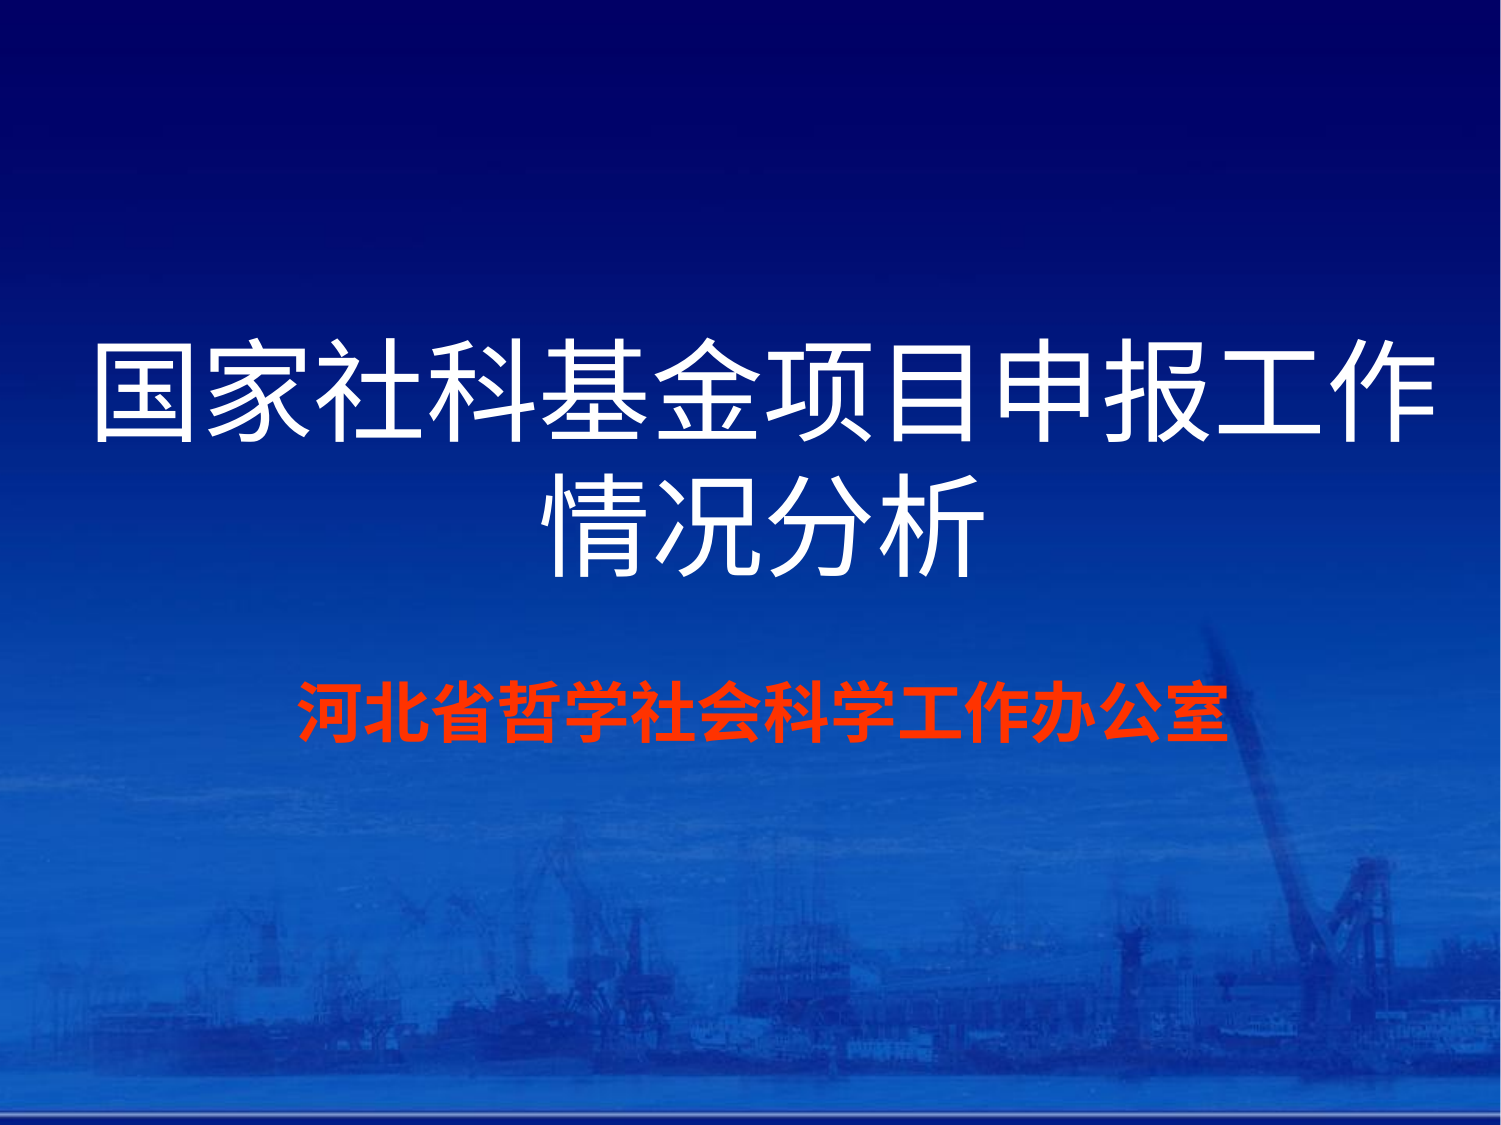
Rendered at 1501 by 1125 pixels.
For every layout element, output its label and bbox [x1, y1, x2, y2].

text_box [59, 313, 1469, 763]
text_box [0, 0, 1501, 1125]
